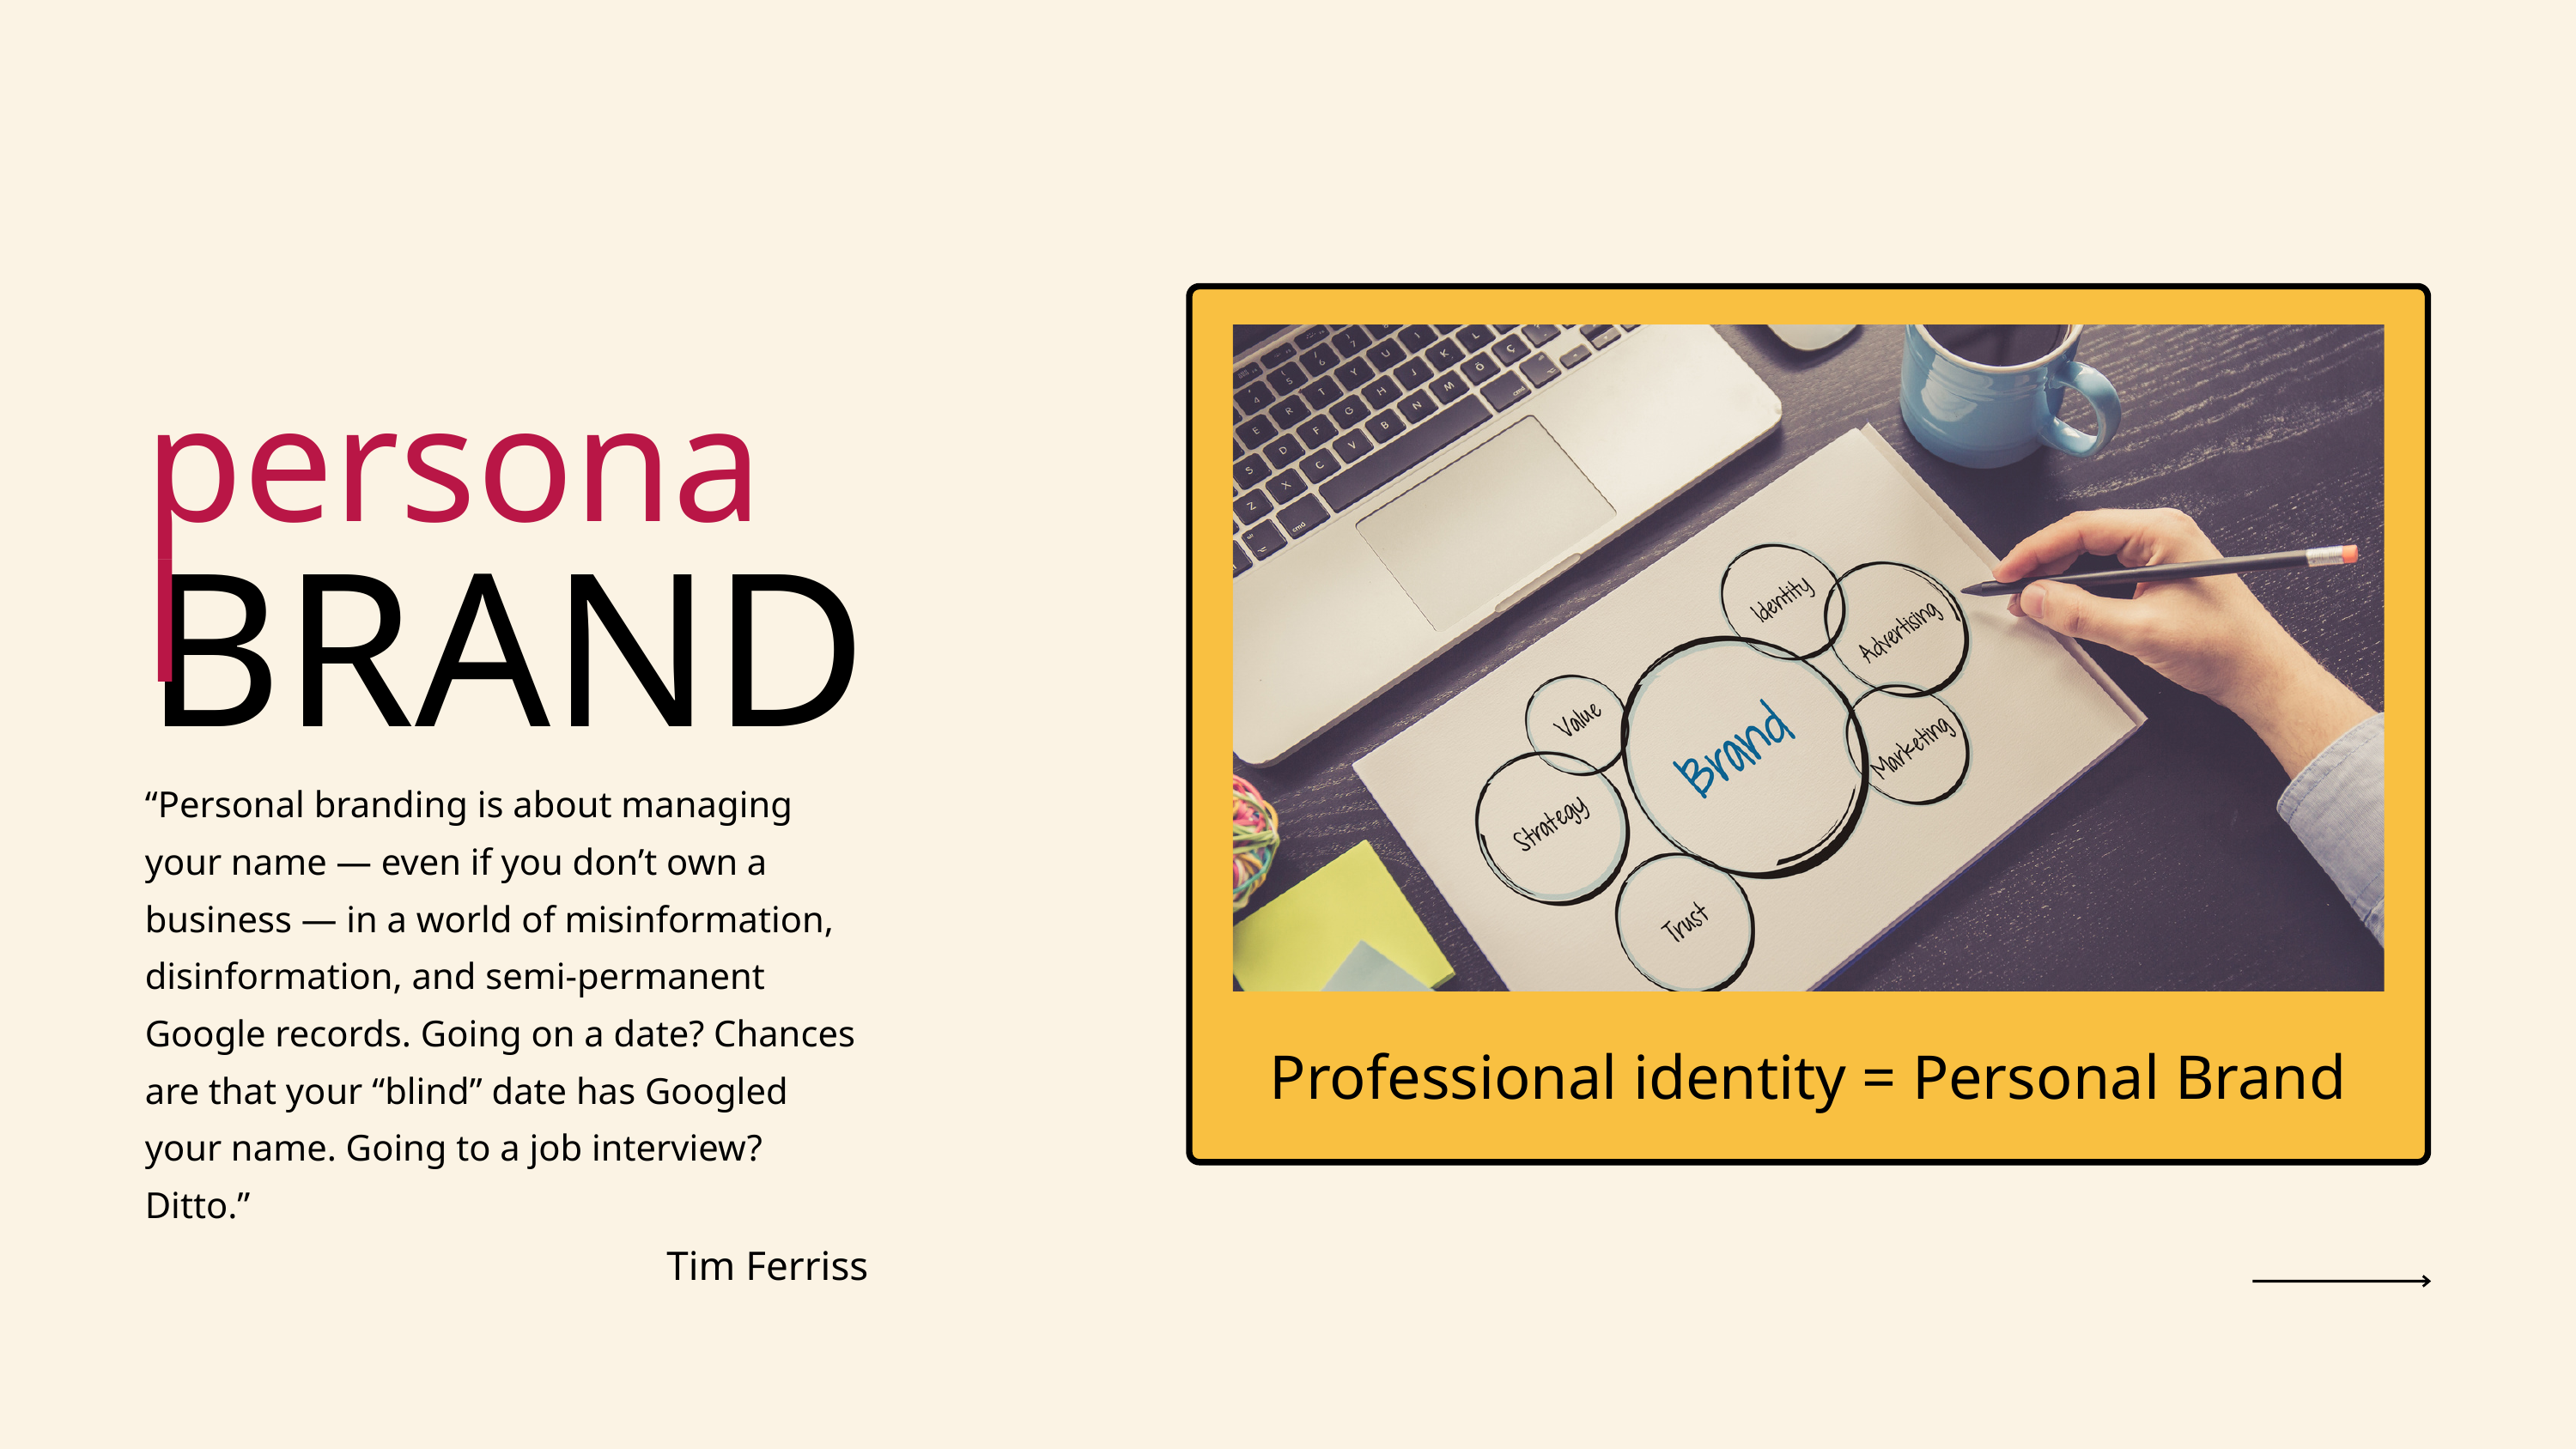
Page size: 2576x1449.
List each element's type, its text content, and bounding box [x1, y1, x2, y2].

text_box [2252, 1275, 2432, 1288]
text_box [1232, 324, 2385, 991]
text_box personal [144, 393, 785, 714]
text_box BRAND [144, 556, 951, 769]
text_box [1186, 282, 2432, 1166]
text_box “Personal branding is about managing your name — even if you don’t own a business — in a world of misinformation, disinformation, and semi-permanent Google records. Going on a date? Chances are that your “blind” date has Googled your name. Going to a job interview? Ditto.” Tim Ferriss [144, 767, 869, 1337]
